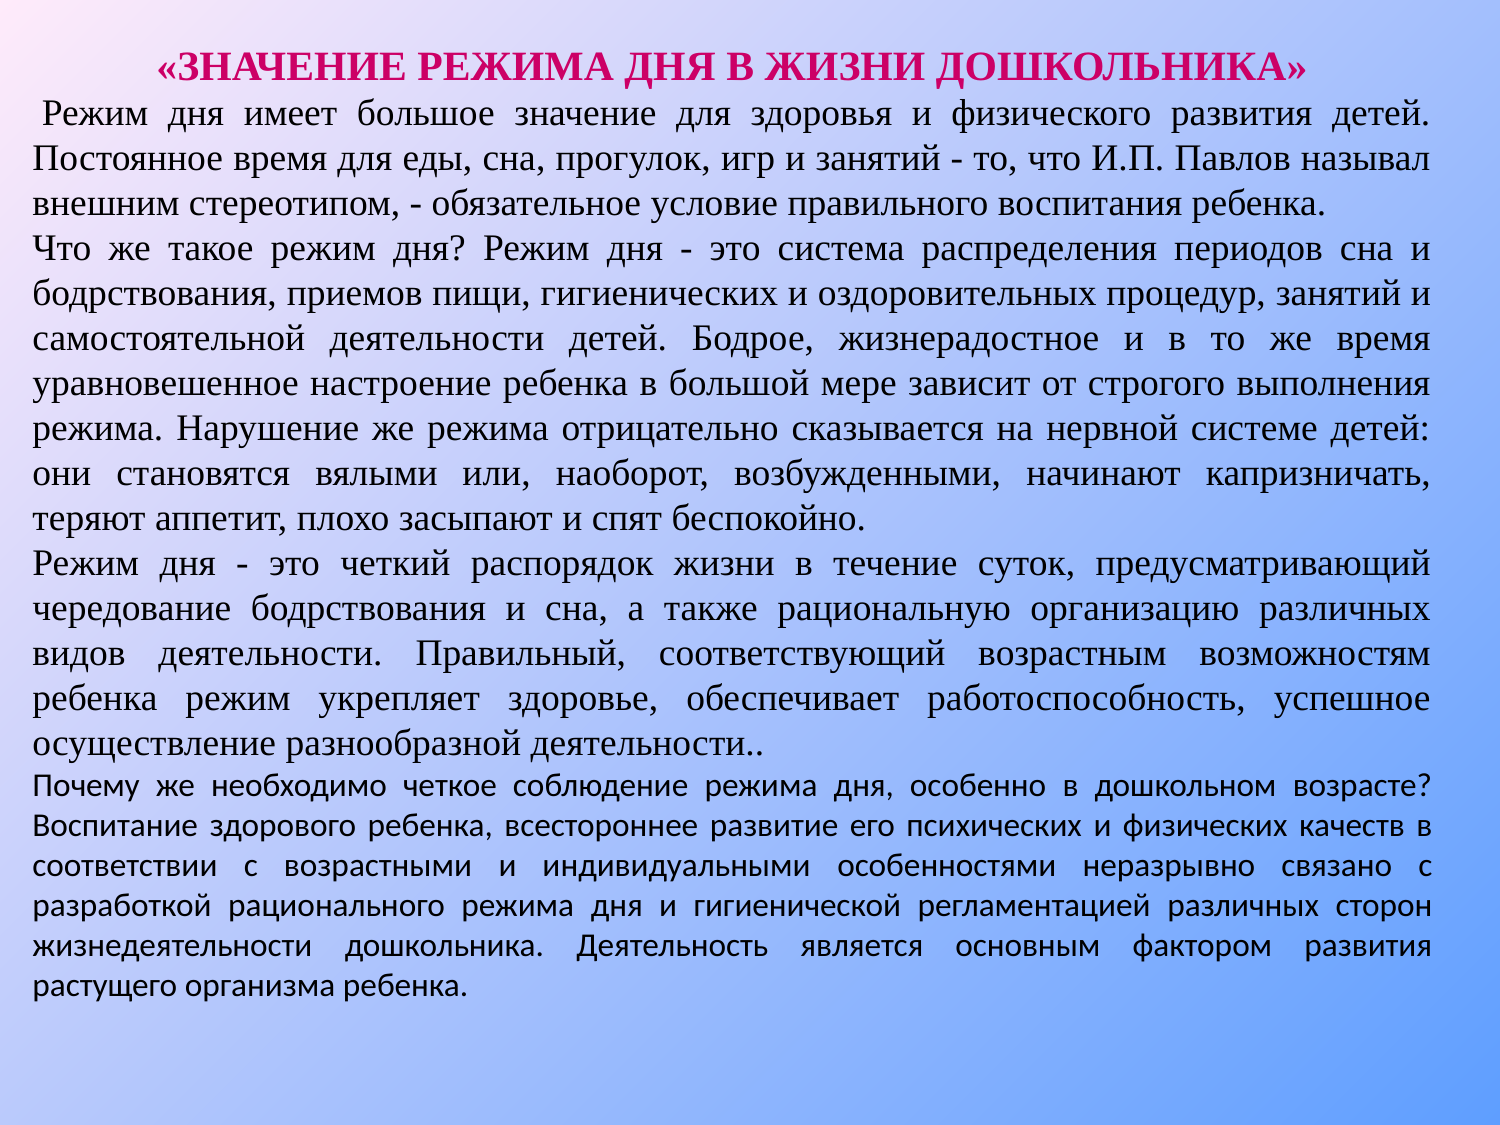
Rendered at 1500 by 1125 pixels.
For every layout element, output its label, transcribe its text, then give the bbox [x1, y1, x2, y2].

text_box «ЗНАЧЕНИЕ РЕЖИМА ДНЯ В ЖИЗНИ ДОШКОЛЬНИКА» Режим дня имеет большое значение для здоровья и физического развития детей. Постоянное время для еды, сна, прогулок, игр и занятий - то, что И.П. Павлов называл внешним стереотипом, - обязательное условие правильного воспитания ребенка. Что же такое режим дня? Режим дня - это система распределения периодов сна и бодрствования, приемов пищи, гигиенических и оздоровительных процедур, занятий и самостоятельной деятельности детей. Бодрое, жизнерадостное и в то же время уравновешенное настроение ребенка в большой мере зависит от строгого выполнения режима. Нарушение же режима отрицательно сказывается на нервной системе детей: они становятся вялыми или, наоборот, возбужденными, начинают капризничать, теряют аппетит, плохо засыпают и спят беспокойно. Режим дня - это четкий распорядок жизни в течение суток, предусматривающий чередование бодрствования и сна, а также рациональную организацию различных видов деятельности. Правильный, соответствующий возрастным возможностям ребенка режим укрепляет здоровье, обеспечивает работоспособность, успешное осуществление разнообразной деятельности.. Почему же необходимо четкое соблюдение режима дня, особенно в дошкольном возрасте? Воспитание здорового ребенка, всестороннее развитие его психических и физических качеств в соответствии с возрастными и индивидуальными особенностями неразрывно связано с разработкой рационального режима дня и гигиенической регламентацией различных сторон жизнедеятельности дошкольника. Деятельность является основным фактором развития растущего организма ребенка. [17, 30, 1447, 1051]
